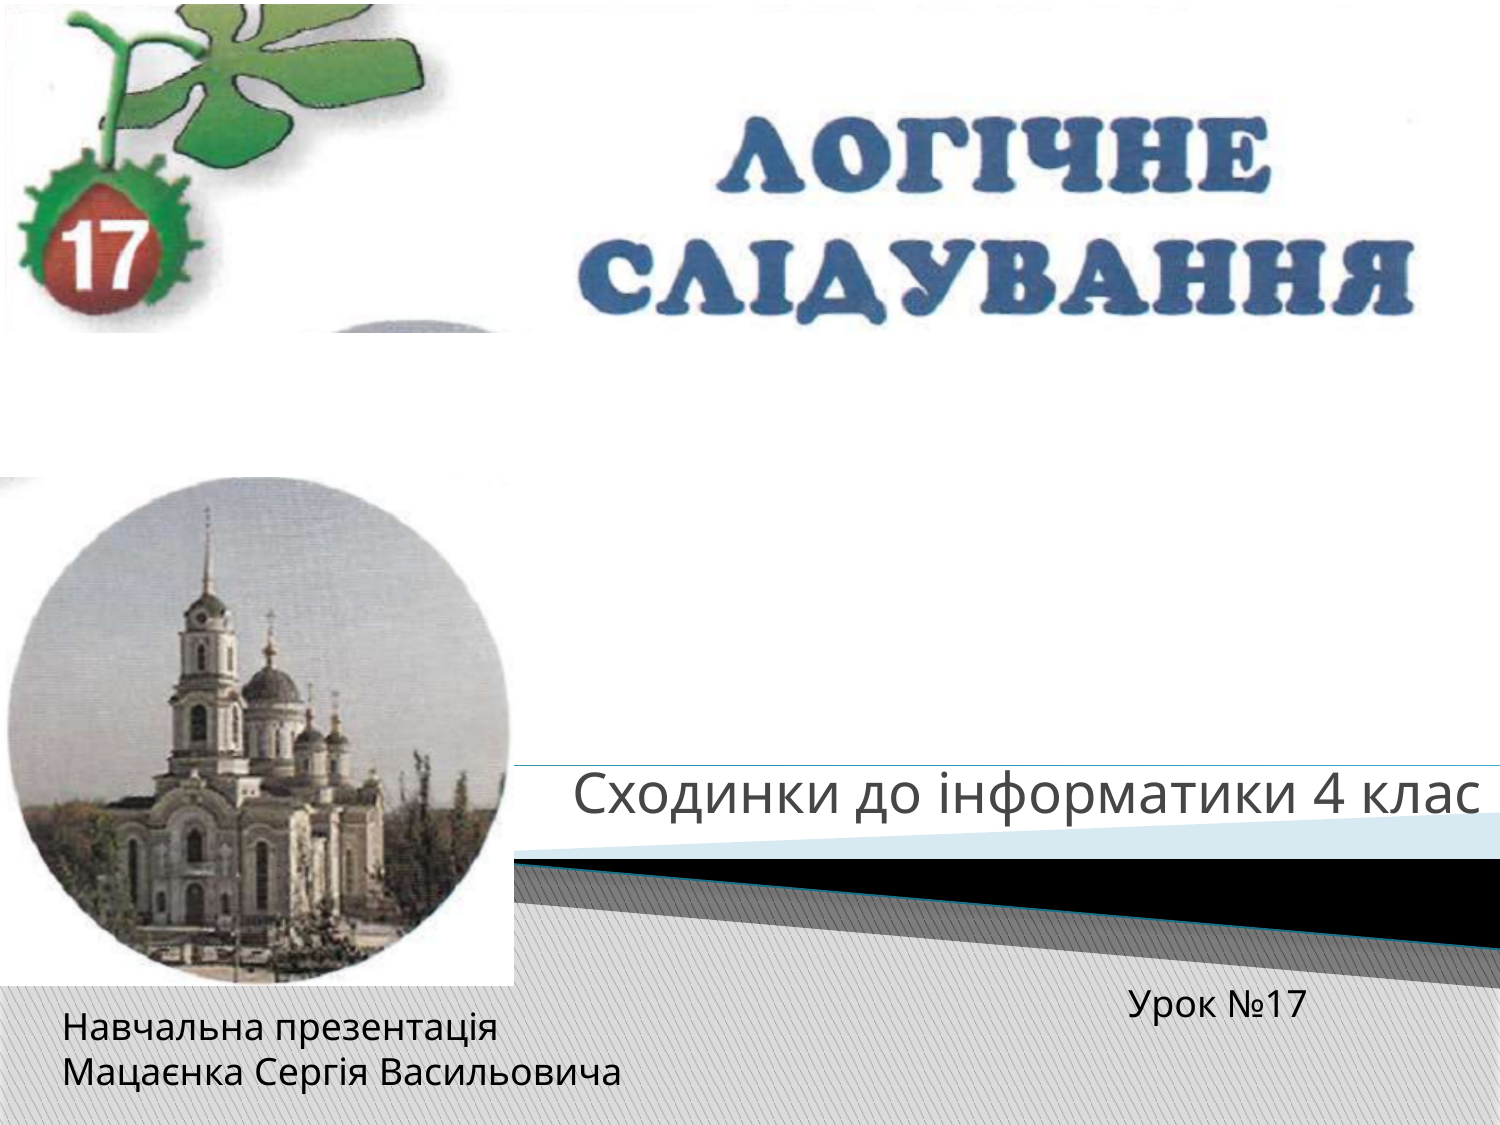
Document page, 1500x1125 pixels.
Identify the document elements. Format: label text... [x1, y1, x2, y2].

subtitle Сходинки до інформатики 4 клас [518, 750, 1500, 844]
picture [5, 4, 1422, 333]
picture [0, 477, 1500, 987]
text_box Навчальна презентація Мацаєнка Сергія Васильовича [46, 996, 645, 1101]
text_box Урок №17 [1113, 972, 1500, 1033]
